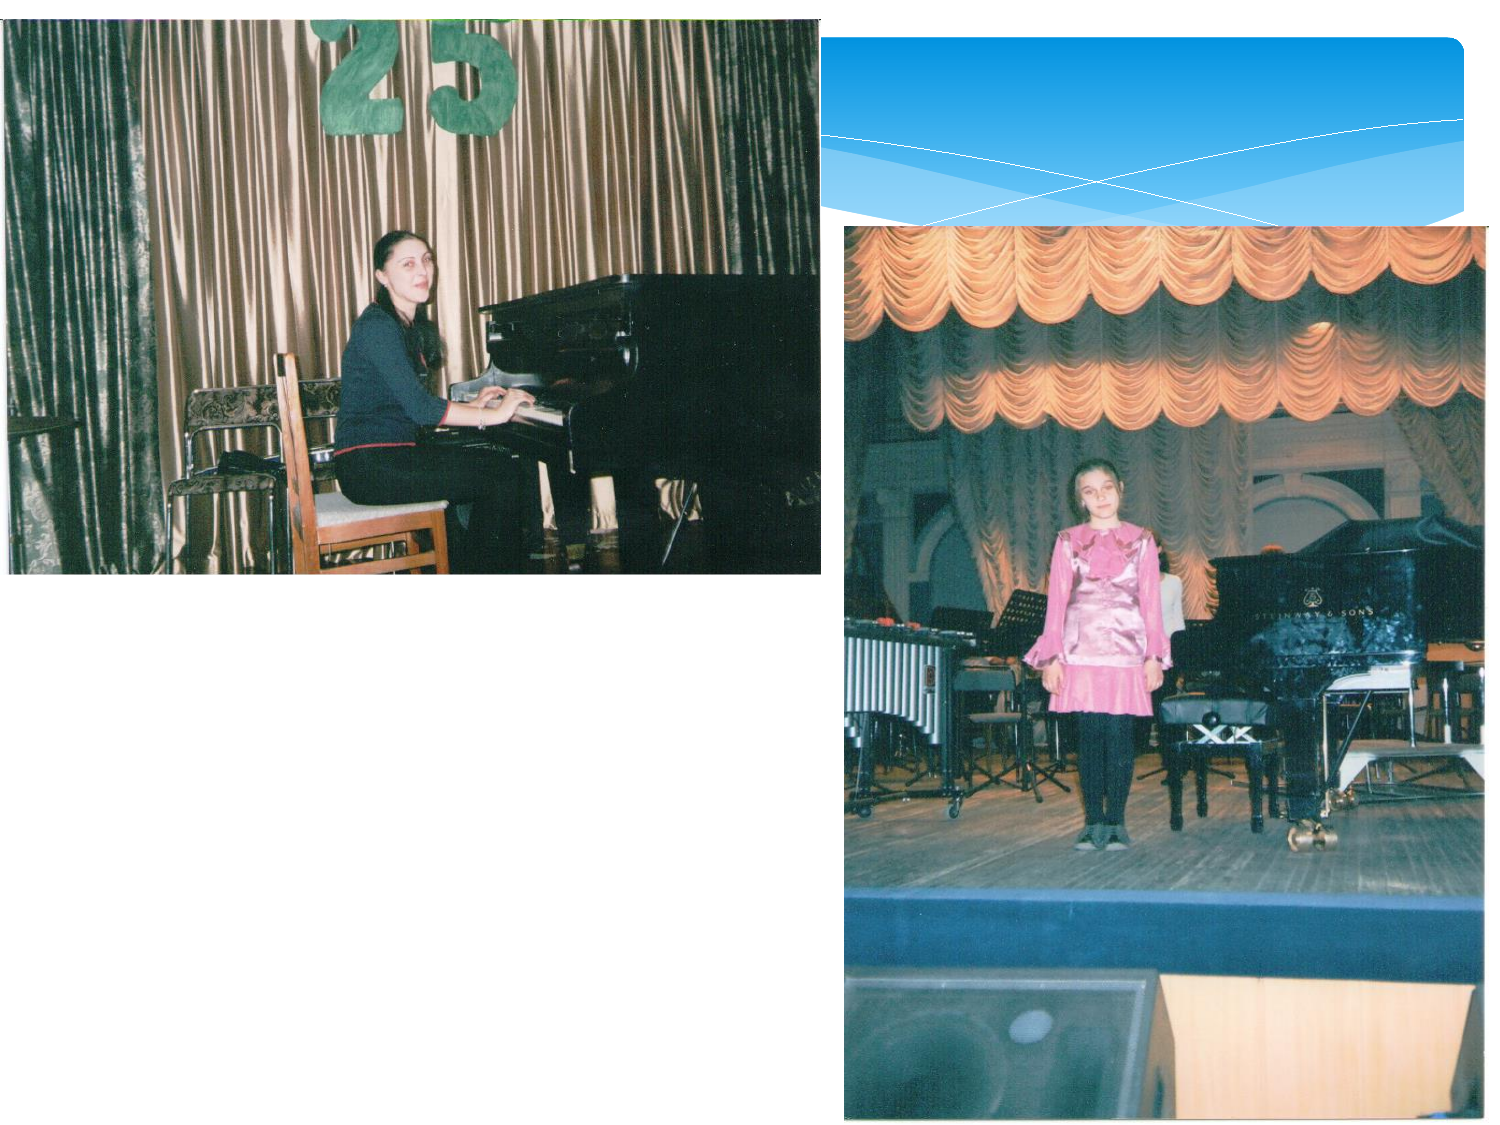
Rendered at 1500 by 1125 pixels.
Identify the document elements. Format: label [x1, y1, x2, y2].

picture [0, 18, 822, 575]
picture [844, 226, 1489, 1125]
